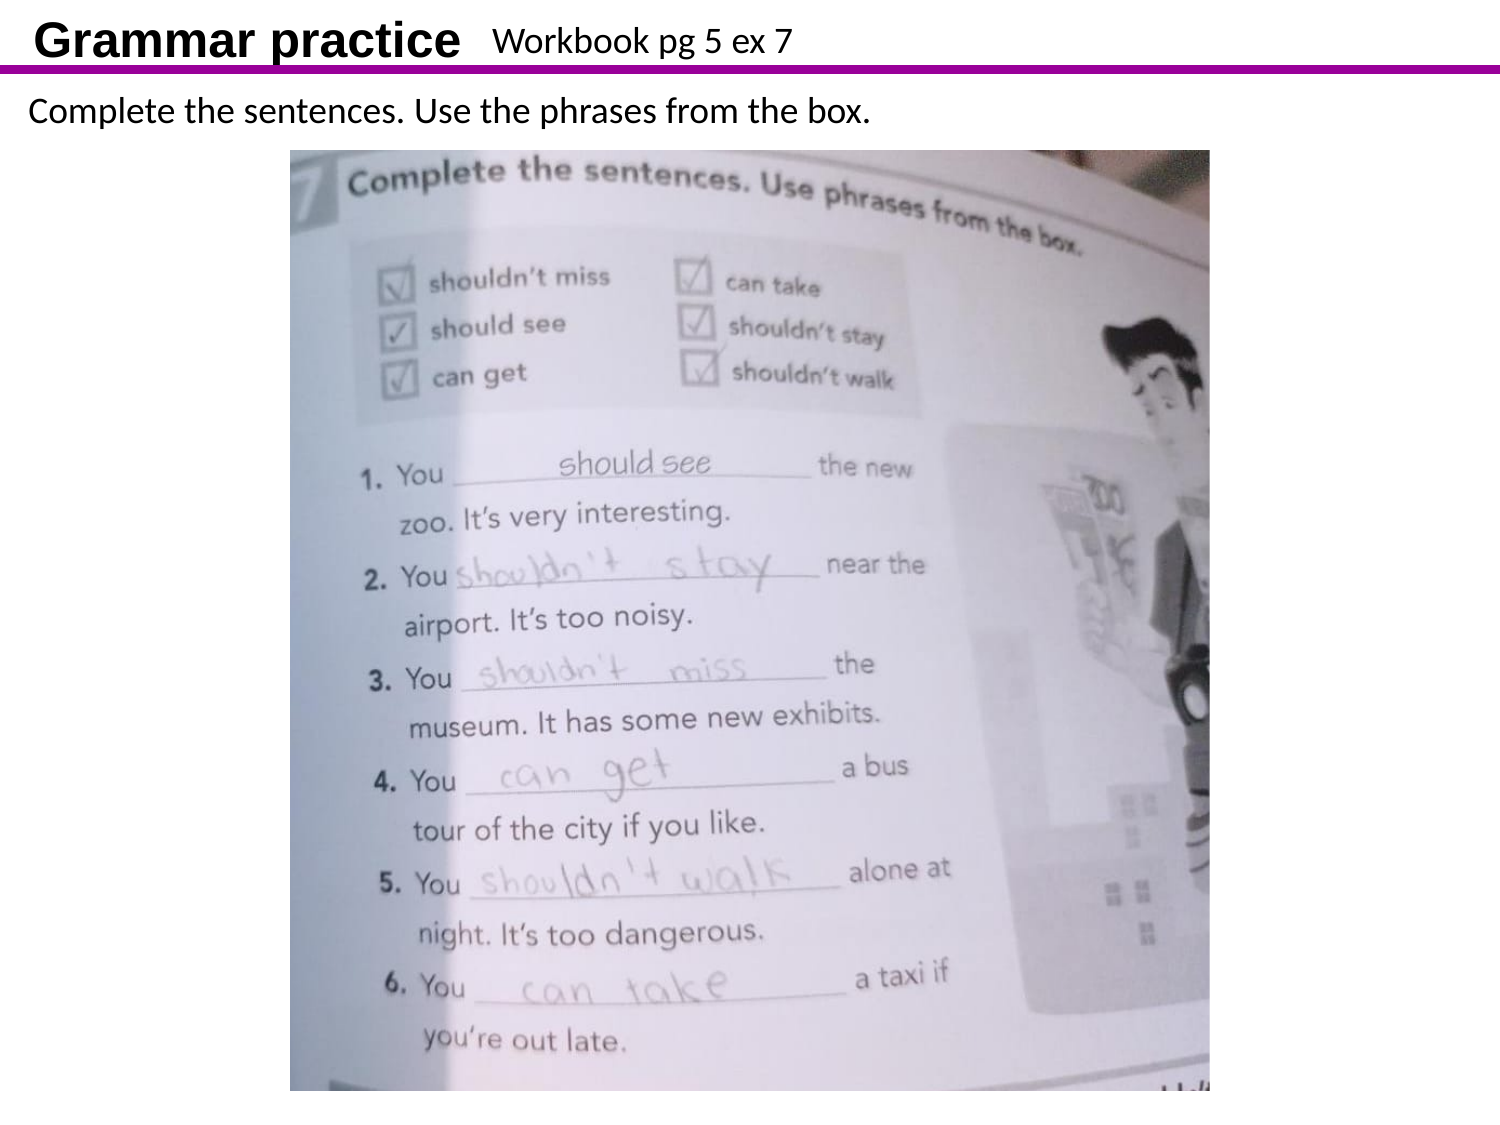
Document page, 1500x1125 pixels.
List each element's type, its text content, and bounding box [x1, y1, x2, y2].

text_box Workbook pg 5 ex 7 [505, 9, 809, 65]
picture [290, 147, 1210, 1091]
text_box Grammar practice [18, 0, 505, 65]
text_box Complete the sentences. Use the phrases from the box. [13, 78, 888, 139]
